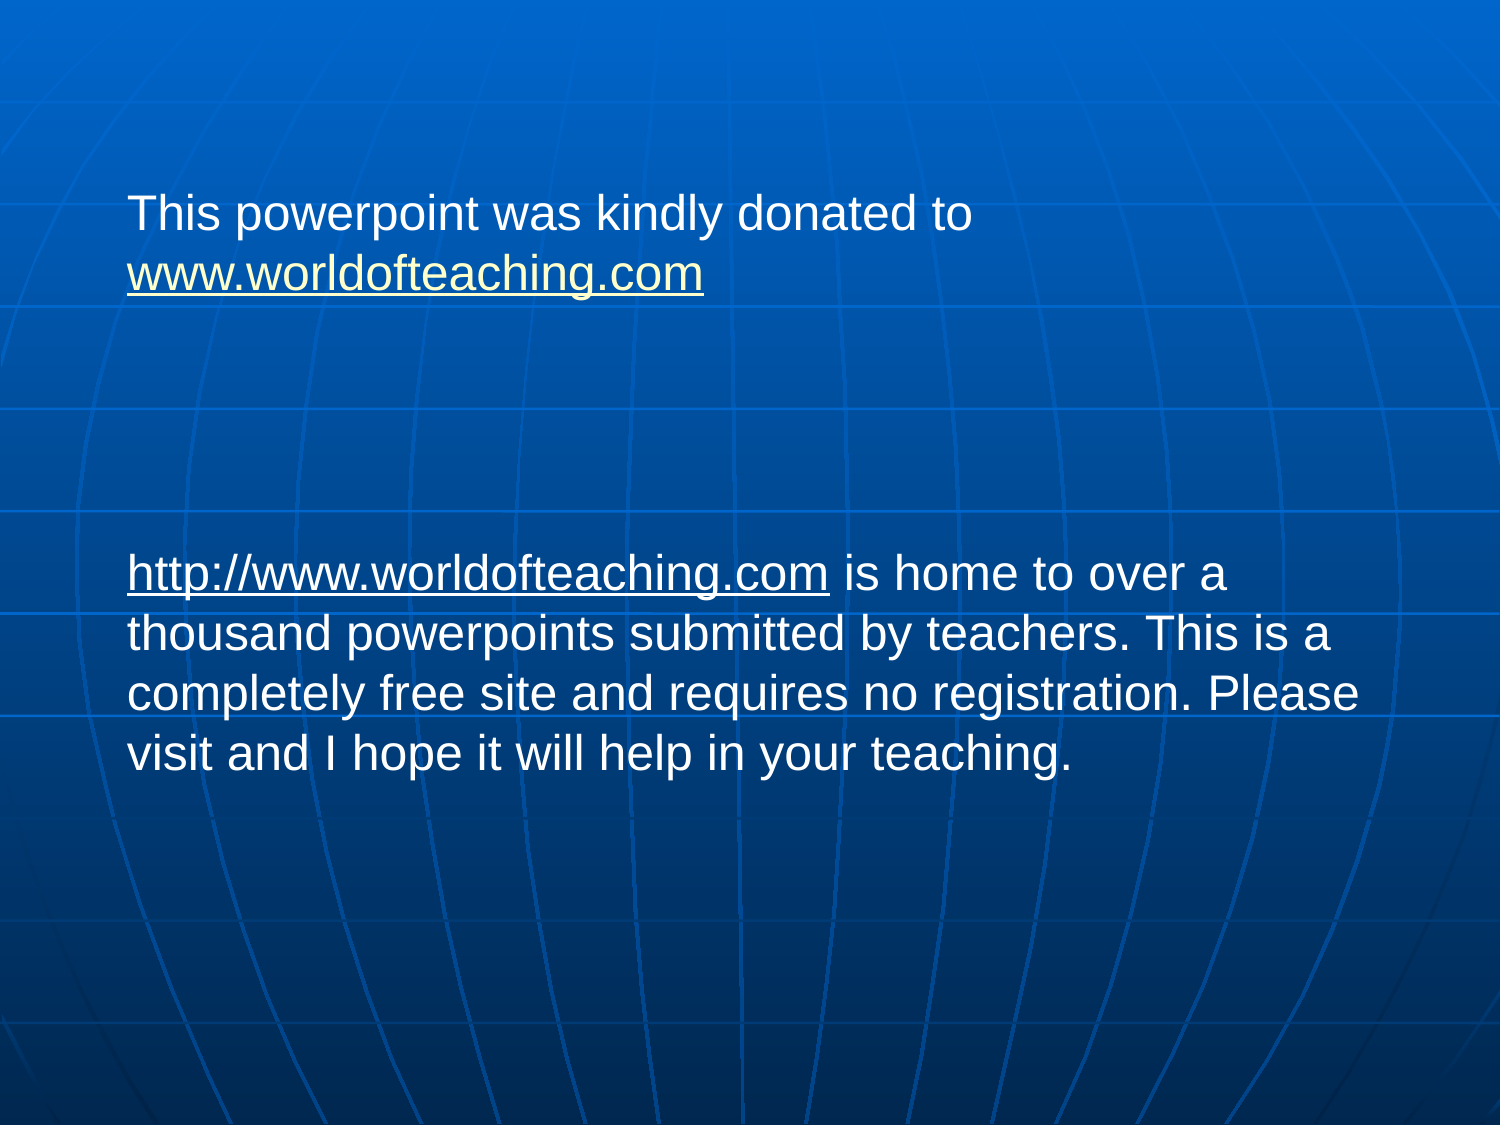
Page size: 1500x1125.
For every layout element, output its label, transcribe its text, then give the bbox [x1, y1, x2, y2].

text_box This powerpoint was kindly donated to www.worldofteaching.com http://www.worldofteaching.com is home to over a thousand powerpoints submitted by teachers. This is a completely free site and requires no registration. Please visit and I hope it will help in your teaching. [112, 172, 1412, 788]
